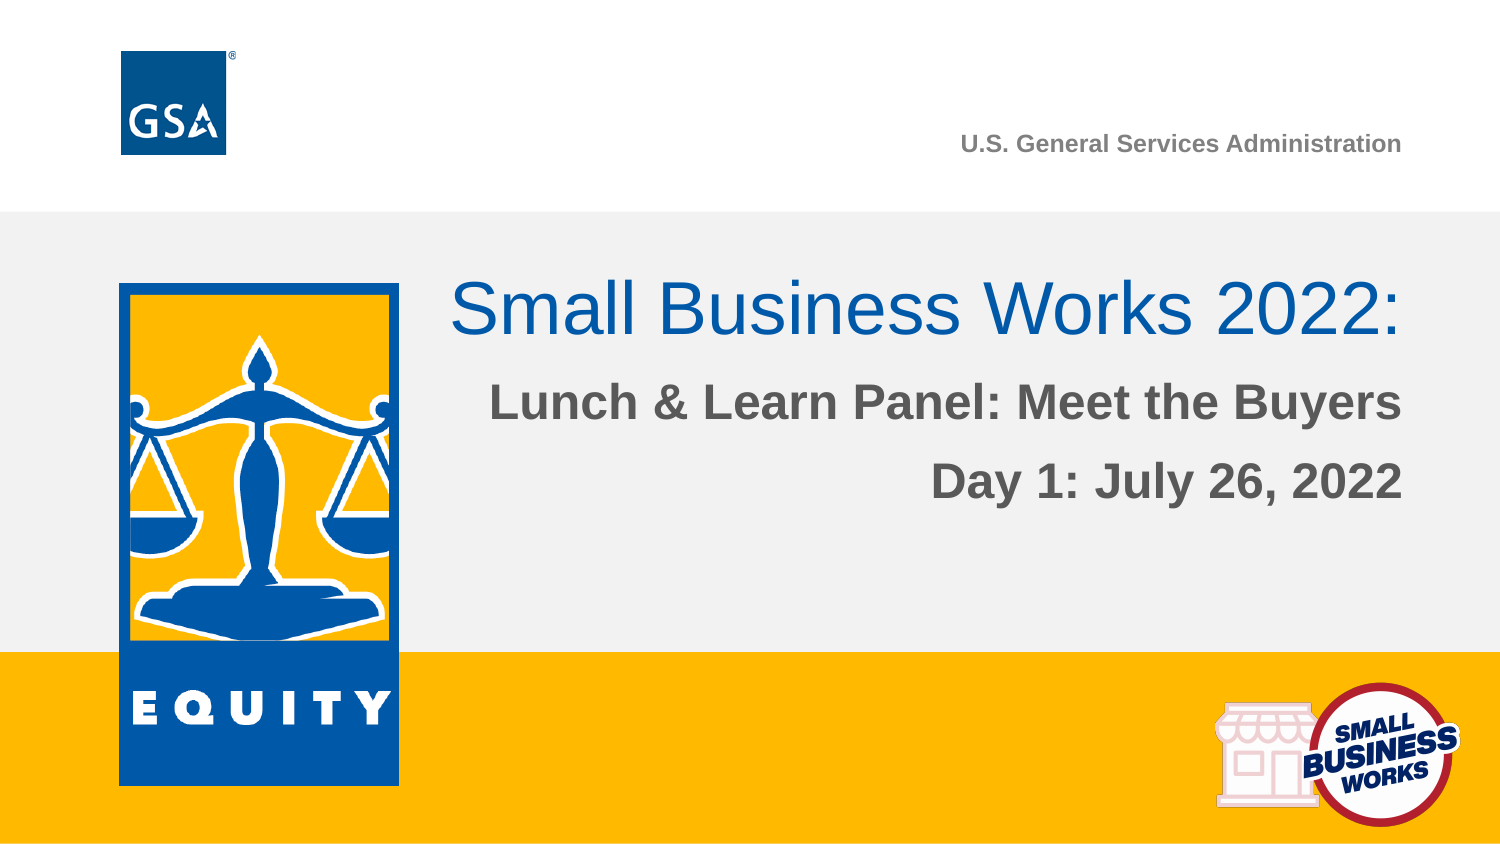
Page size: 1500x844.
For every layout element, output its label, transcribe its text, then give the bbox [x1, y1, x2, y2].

text_box U.S. General Services Administration [239, 112, 1403, 173]
picture [1187, 672, 1481, 838]
title Small Business Works 2022: Lunch & Learn Panel: Meet the Buyers Day 1: July 26, 2022 [412, 255, 1403, 525]
picture [119, 283, 399, 786]
picture [121, 50, 237, 156]
